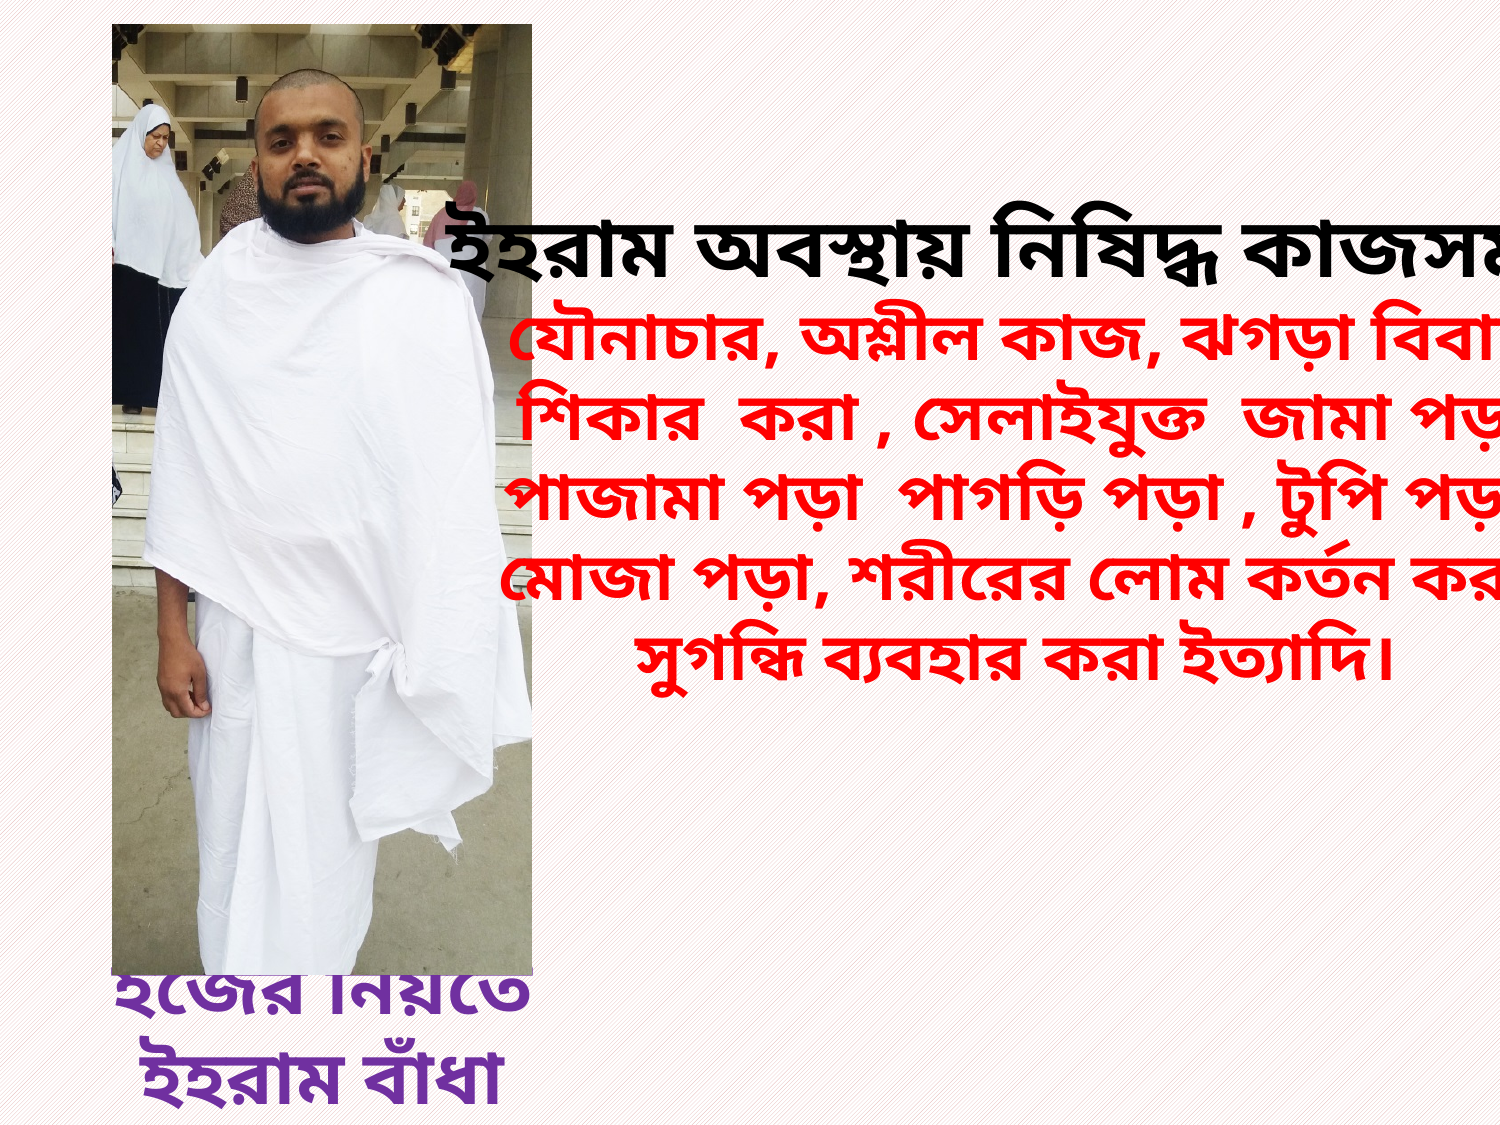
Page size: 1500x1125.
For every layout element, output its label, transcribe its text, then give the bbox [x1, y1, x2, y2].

text_box ইহরাম অবস্থায় নিষিদ্ধ কাজসমূহঃ যৌনাচার, অশ্লীল কাজ, ঝগড়া বিবাদ, শিকার করা , সেলাইযুক্ত জামা পড়া, পাজামা পড়া পাগড়ি পড়া , টুপি পড়া, মোজা পড়া, শরীরের লোম কর্তন করা, সুগন্ধি ব্যবহার করা ইত্যাদি। [537, 186, 1500, 782]
title হজের নিয়তে ইহরাম বাঁধা [12, 975, 632, 1085]
picture [112, 24, 532, 976]
